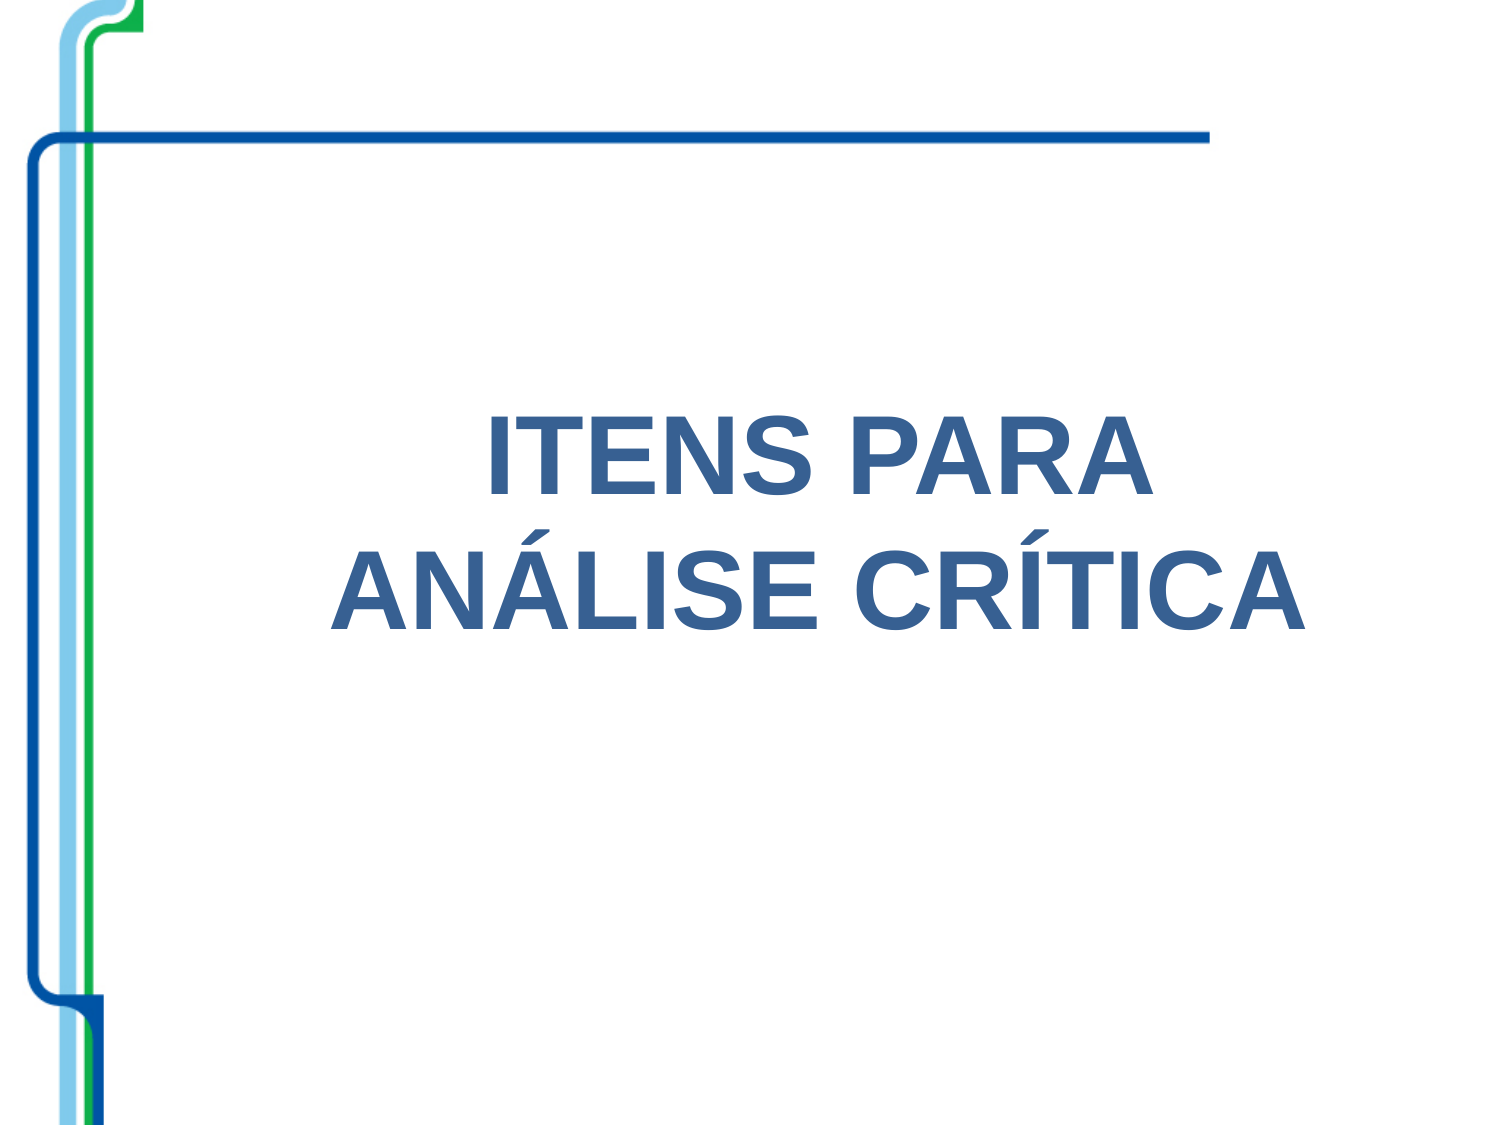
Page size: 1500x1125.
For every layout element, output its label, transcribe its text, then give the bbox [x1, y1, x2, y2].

text_box ITENS PARA ANÁLISE CRÍTICA [249, 374, 1388, 660]
picture [0, 0, 1241, 1125]
